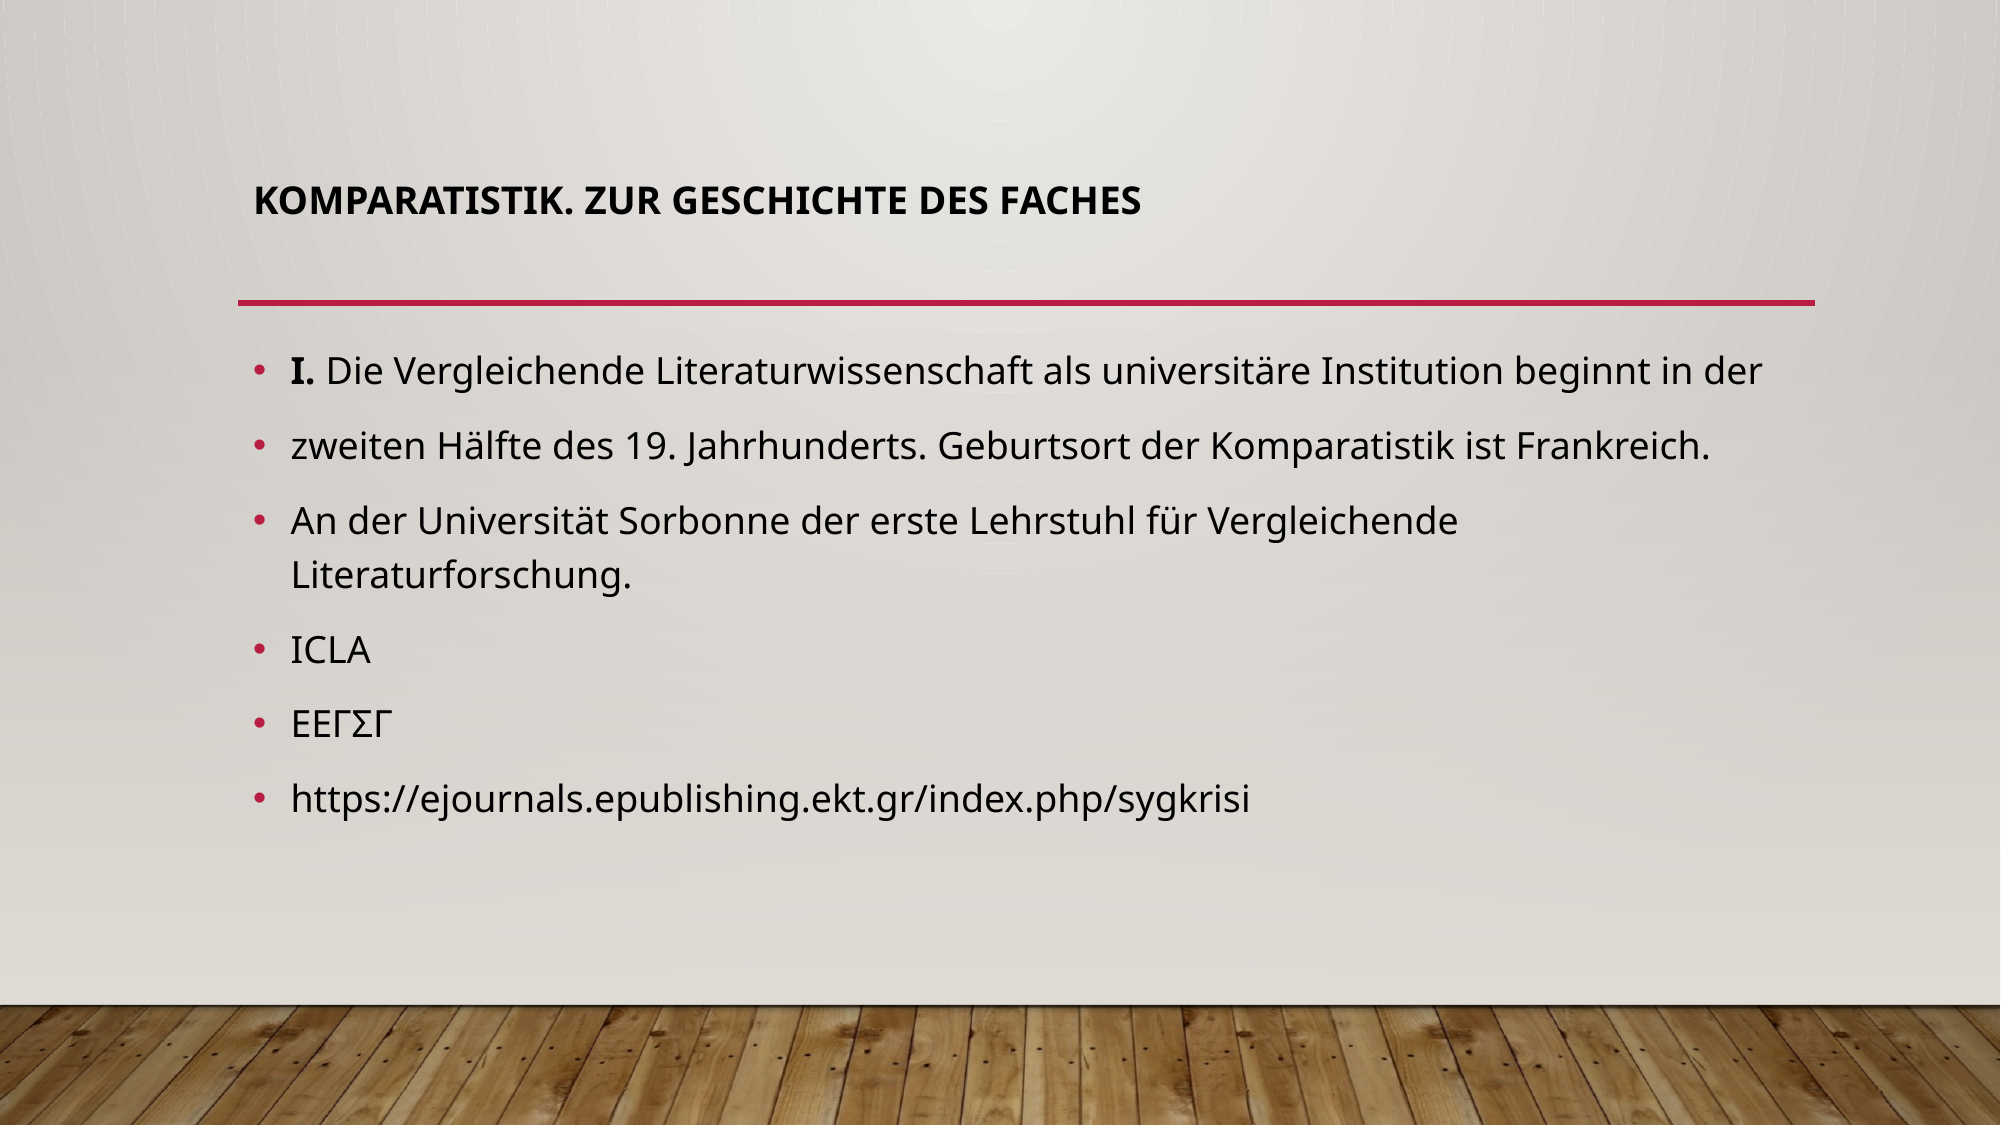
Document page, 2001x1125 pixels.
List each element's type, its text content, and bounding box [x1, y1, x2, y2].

list I. Die Vergleichende Literaturwissenschaft als universitäre Institution beginnt in der zweiten Hälfte des 19. Jahrhunderts. Geburtsort der Komparatistik ist Frankreich. An der Universität Sorbonne der erste Lehrstuhl für Vergleichende Literaturforschung. ICLA EΕΓΣΓ https://ejournals.epublishing.ekt.gr/index.php/sygkrisi [238, 330, 1814, 897]
title Komparatistik. Zur Geschichte des Faches [238, 131, 1814, 305]
picture [0, 1005, 2000, 1125]
